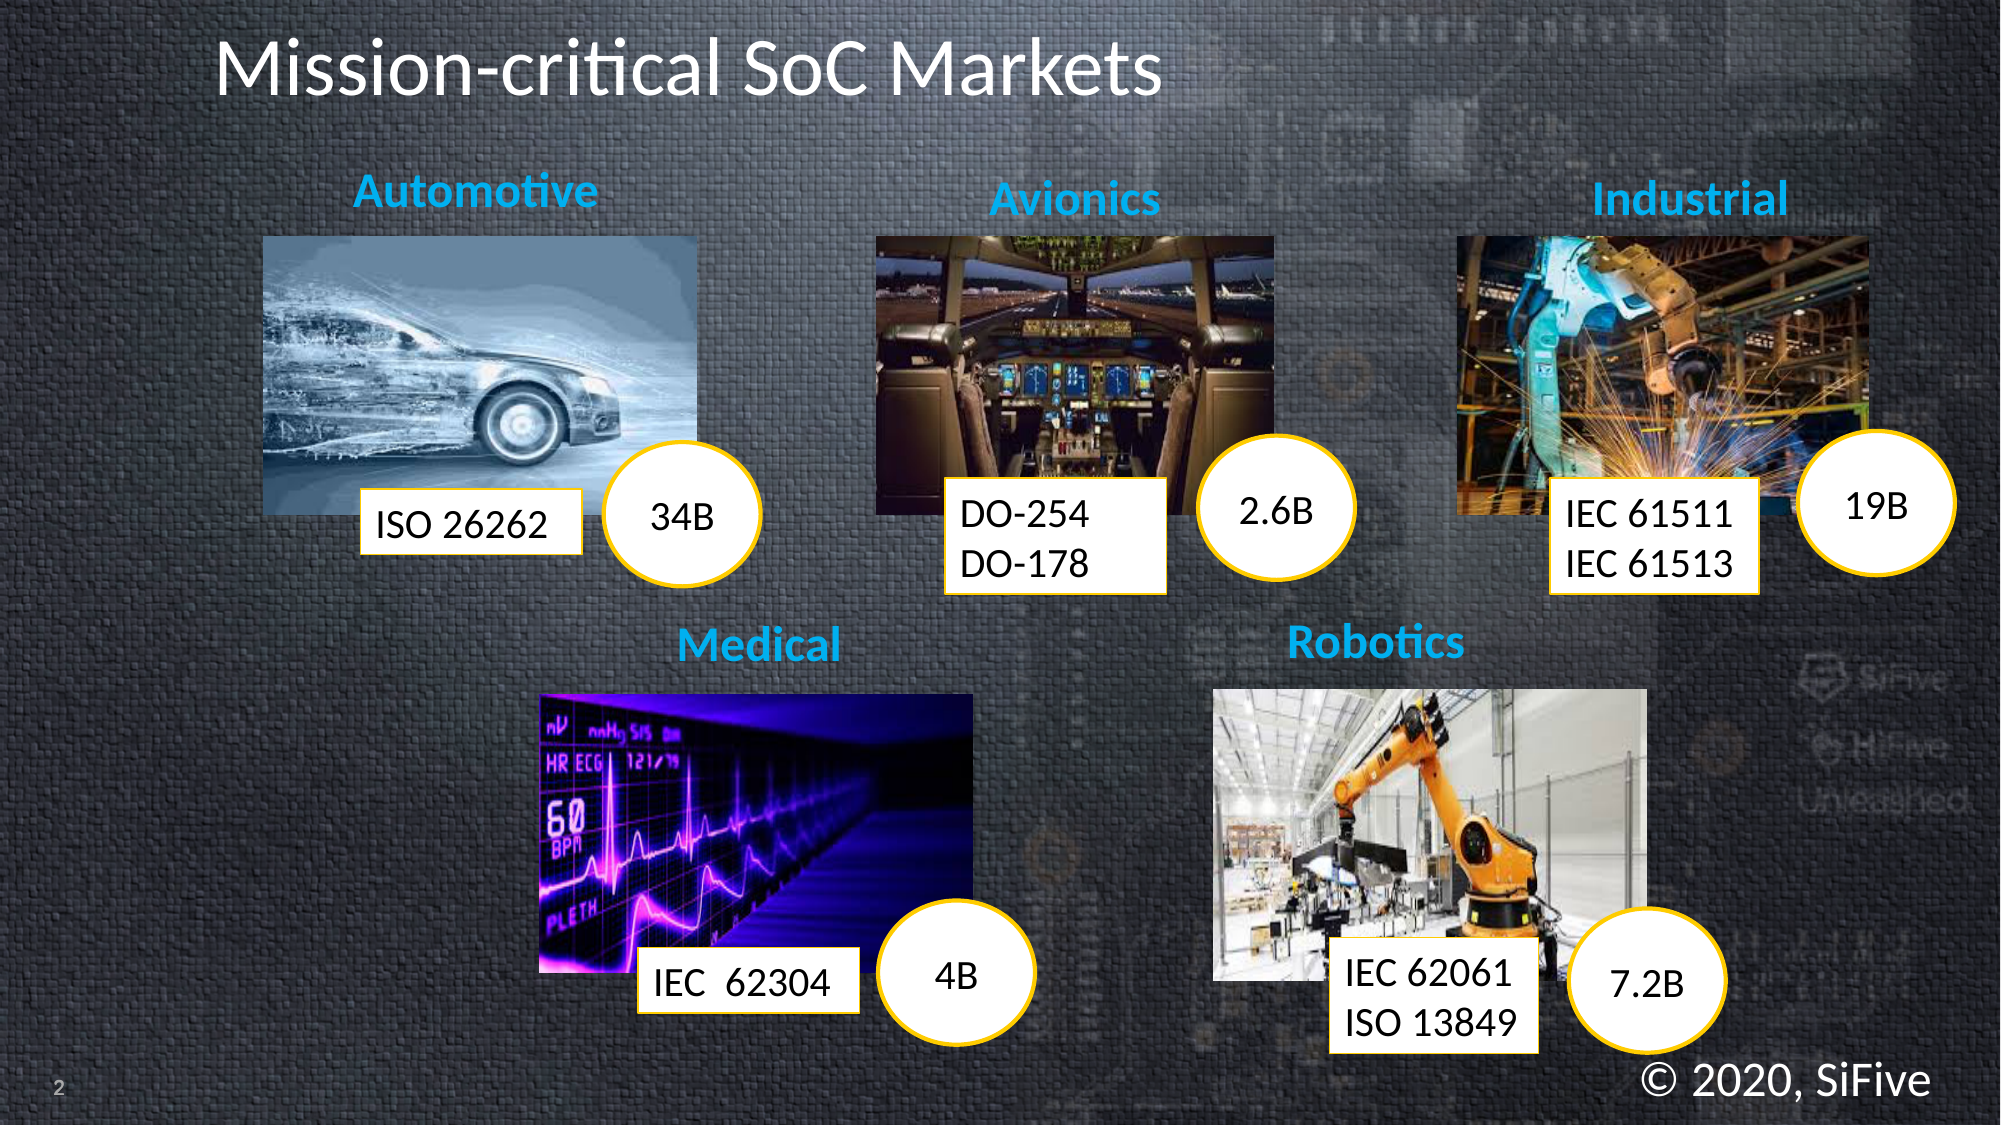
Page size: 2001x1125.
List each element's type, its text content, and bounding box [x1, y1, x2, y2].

text_box DO-254 DO-178 [944, 523, 1167, 595]
text_box 34B [604, 444, 761, 587]
text_box ISO 26262 [360, 523, 582, 555]
text_box IEC 62304 [638, 980, 860, 1013]
text_box Avionics [903, 157, 1247, 234]
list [263, 236, 698, 515]
text_box Automotive [336, 112, 616, 234]
text_box 2.6B [1199, 435, 1356, 580]
title Mission-critical SoC Markets [213, 11, 2000, 112]
text_box IEC 62061 ISO 13849 [1329, 989, 1539, 1054]
text_box Industrial [1569, 157, 1823, 234]
text_box Robotics [1248, 563, 1527, 687]
text_box Medical [625, 566, 904, 692]
text_box IEC 61511 IEC 61513 [1550, 523, 1760, 595]
text_box 7.2B [1569, 908, 1726, 1050]
text_box 19B [1801, 430, 1955, 576]
picture [0, 0, 2001, 1125]
text_box 4B [878, 902, 1036, 1045]
text_box © 2020, SiFive [1623, 1031, 2000, 1125]
